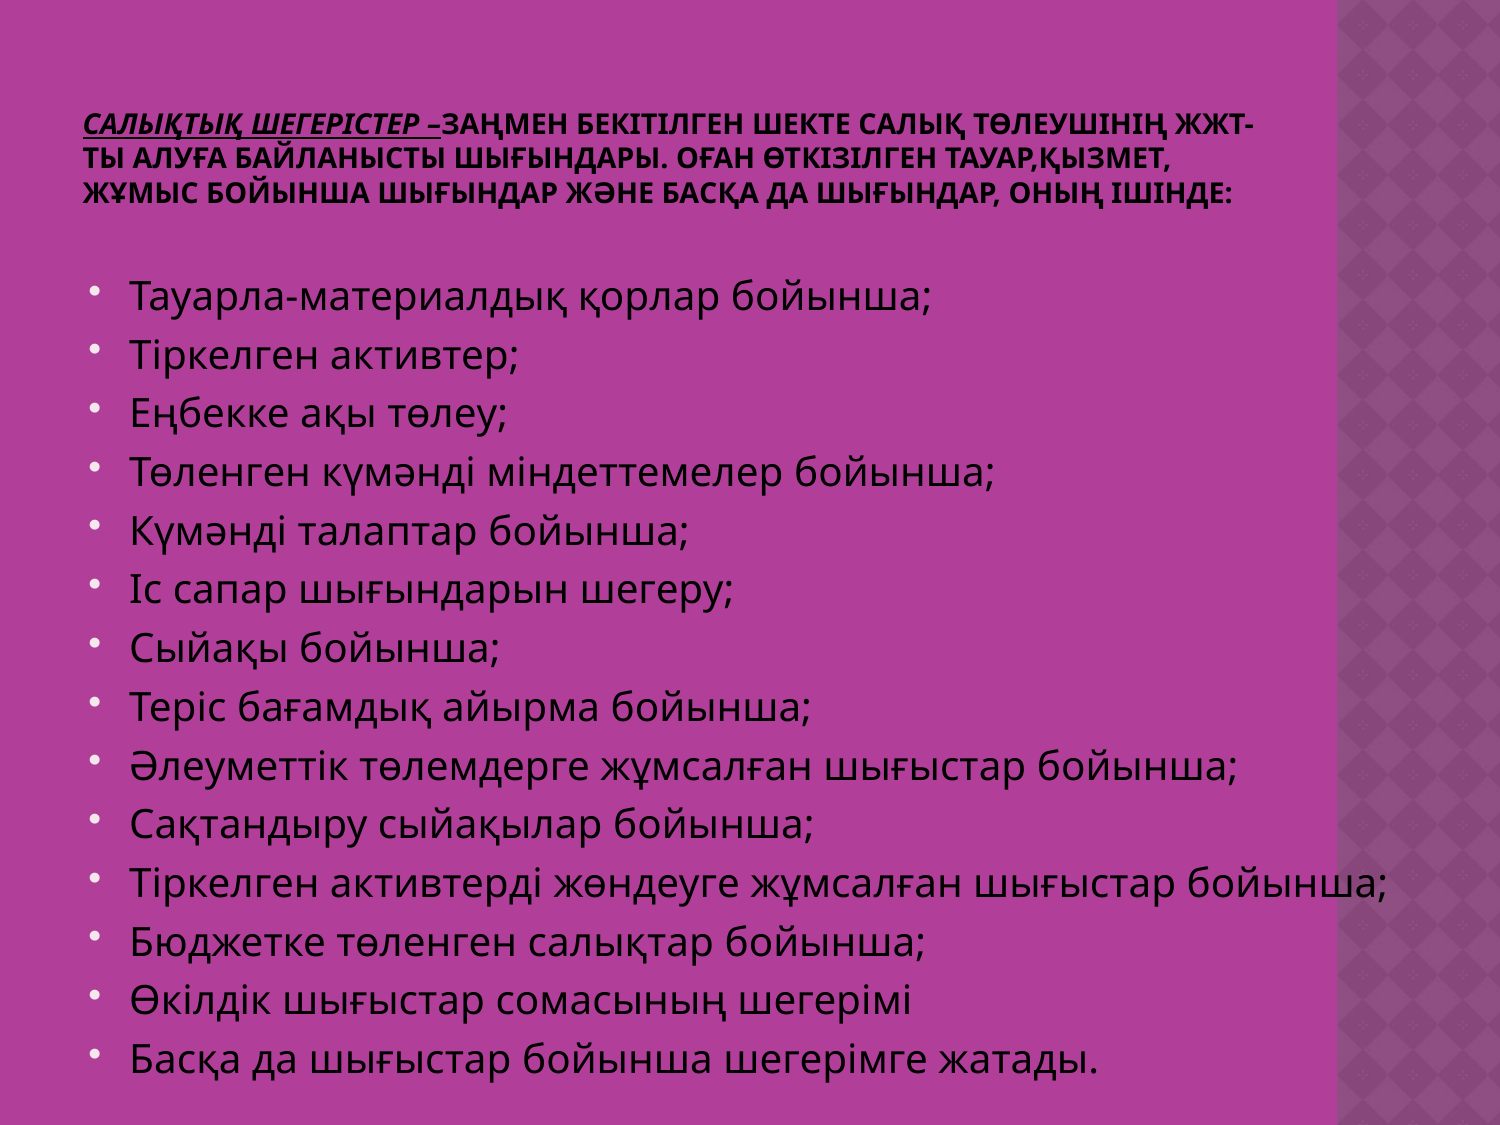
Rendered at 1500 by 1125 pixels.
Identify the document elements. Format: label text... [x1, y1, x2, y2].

title Салықтық шегерістер –заңмен бекітілген шекте салық төлеушінің ЖЖТ-ты алуға байланысты шығындары. Оған өткізілген тауар,қызмет, жұмыс бойынша шығындар және басқа да шығындар, оның ішінде: [75, 78, 1263, 256]
list Тауарла-материалдық қорлар бойынша; Тіркелген активтер; Еңбекке ақы төлеу; Төленген күмәнді міндеттемелер бойынша; Күмәнді талаптар бойынша; Іс сапар шығындарын шегеру; Сыйақы бойынша; Теріс бағамдық айырма бойынша; Әлеуметтік төлемдерге жұмсалған шығыстар бойынша; Сақтандыру сыйақылар бойынша; Тіркелген активтерді жөндеуге жұмсалған шығыстар бойынша; Бюджетке төленген салықтар бойынша; Өкілдік шығыстар сомасының шегерімі Басқа да шығыстар бойынша шегерімге жатады. [75, 262, 1425, 1106]
